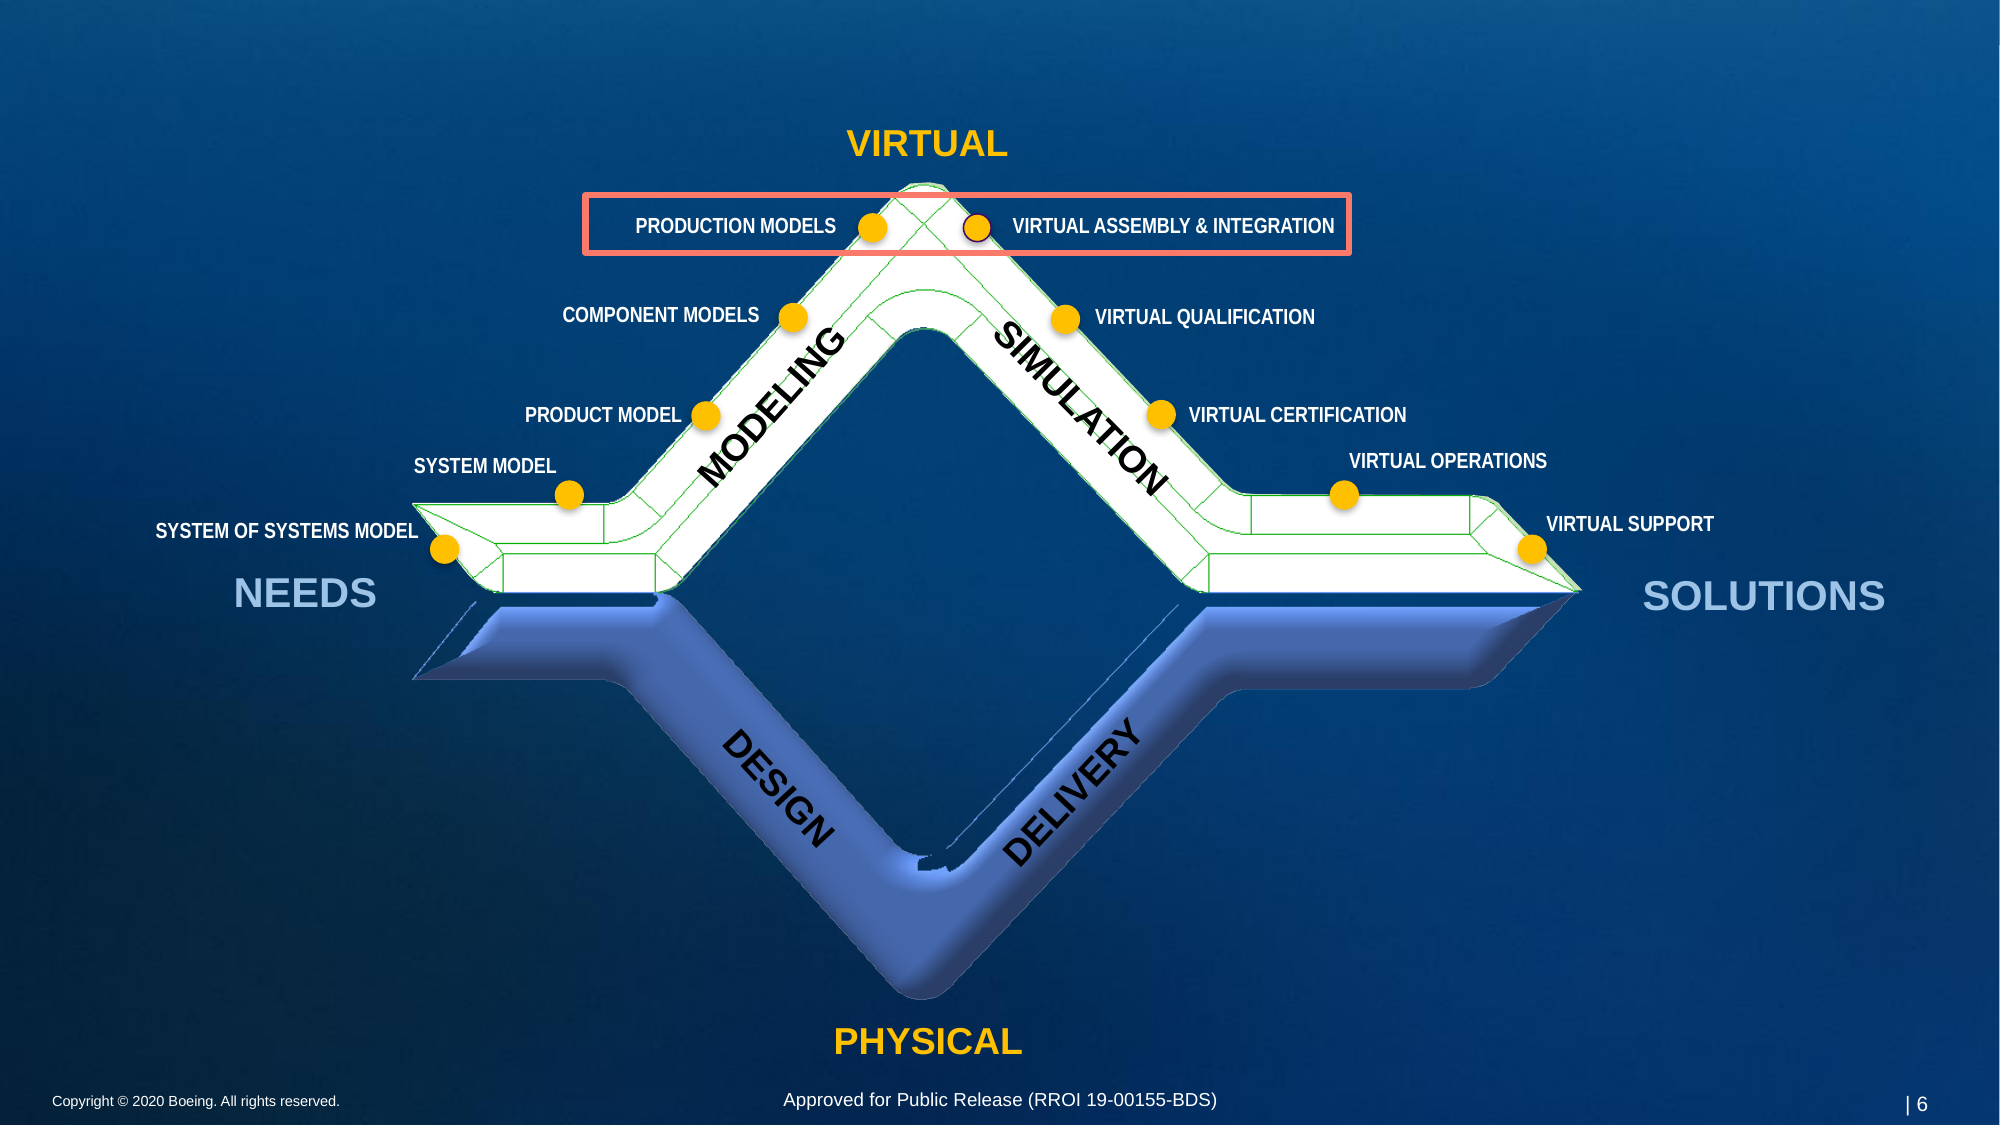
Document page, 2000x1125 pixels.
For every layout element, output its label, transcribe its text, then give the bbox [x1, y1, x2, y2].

text_box Approved for Public Release (RROI 19-00155-BDS) [618, 1072, 1382, 1125]
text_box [489, 303, 808, 332]
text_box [474, 213, 887, 242]
text_box PHYSICAL [818, 1018, 1039, 1069]
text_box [1518, 513, 1773, 564]
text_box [310, 401, 721, 430]
text_box | 6 [1553, 1083, 1943, 1124]
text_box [1051, 305, 1487, 334]
text_box VIRTUAL [846, 128, 1009, 165]
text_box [1147, 400, 1651, 429]
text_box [152, 521, 459, 564]
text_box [1330, 451, 1632, 510]
text_box Copyright © 2020 Boeing. All rights reserved. [50, 1090, 390, 1111]
text_box NEEDS [212, 575, 399, 616]
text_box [963, 213, 1413, 242]
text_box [394, 456, 584, 510]
text_box SOLUTIONS [1642, 578, 1975, 619]
picture [0, 0, 2000, 1125]
